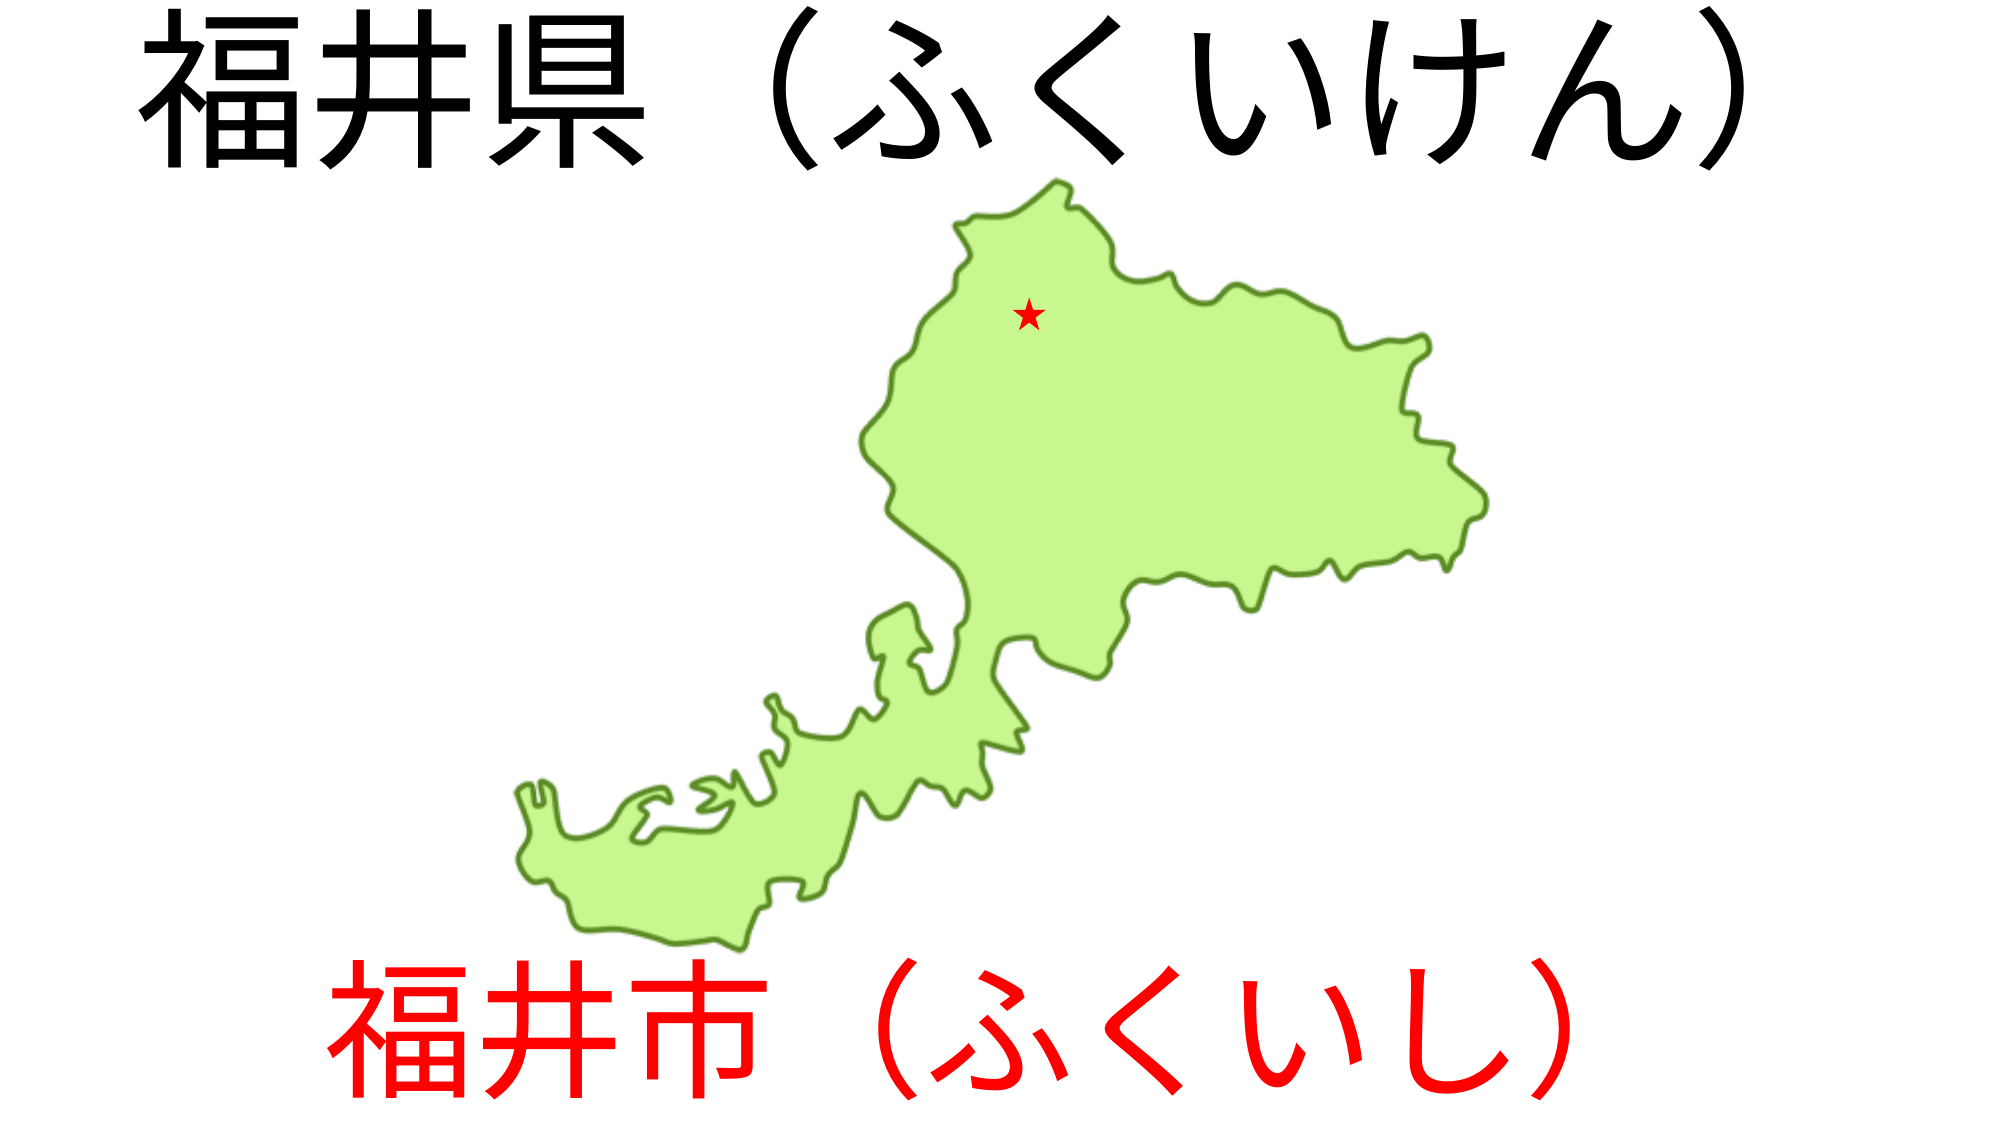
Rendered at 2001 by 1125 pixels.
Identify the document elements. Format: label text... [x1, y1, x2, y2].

text_box 福井県（ふくいけん） [0, 0, 2000, 197]
picture [501, 49, 1498, 1047]
text_box 福井市（ふくいし） [82, 929, 1918, 1125]
